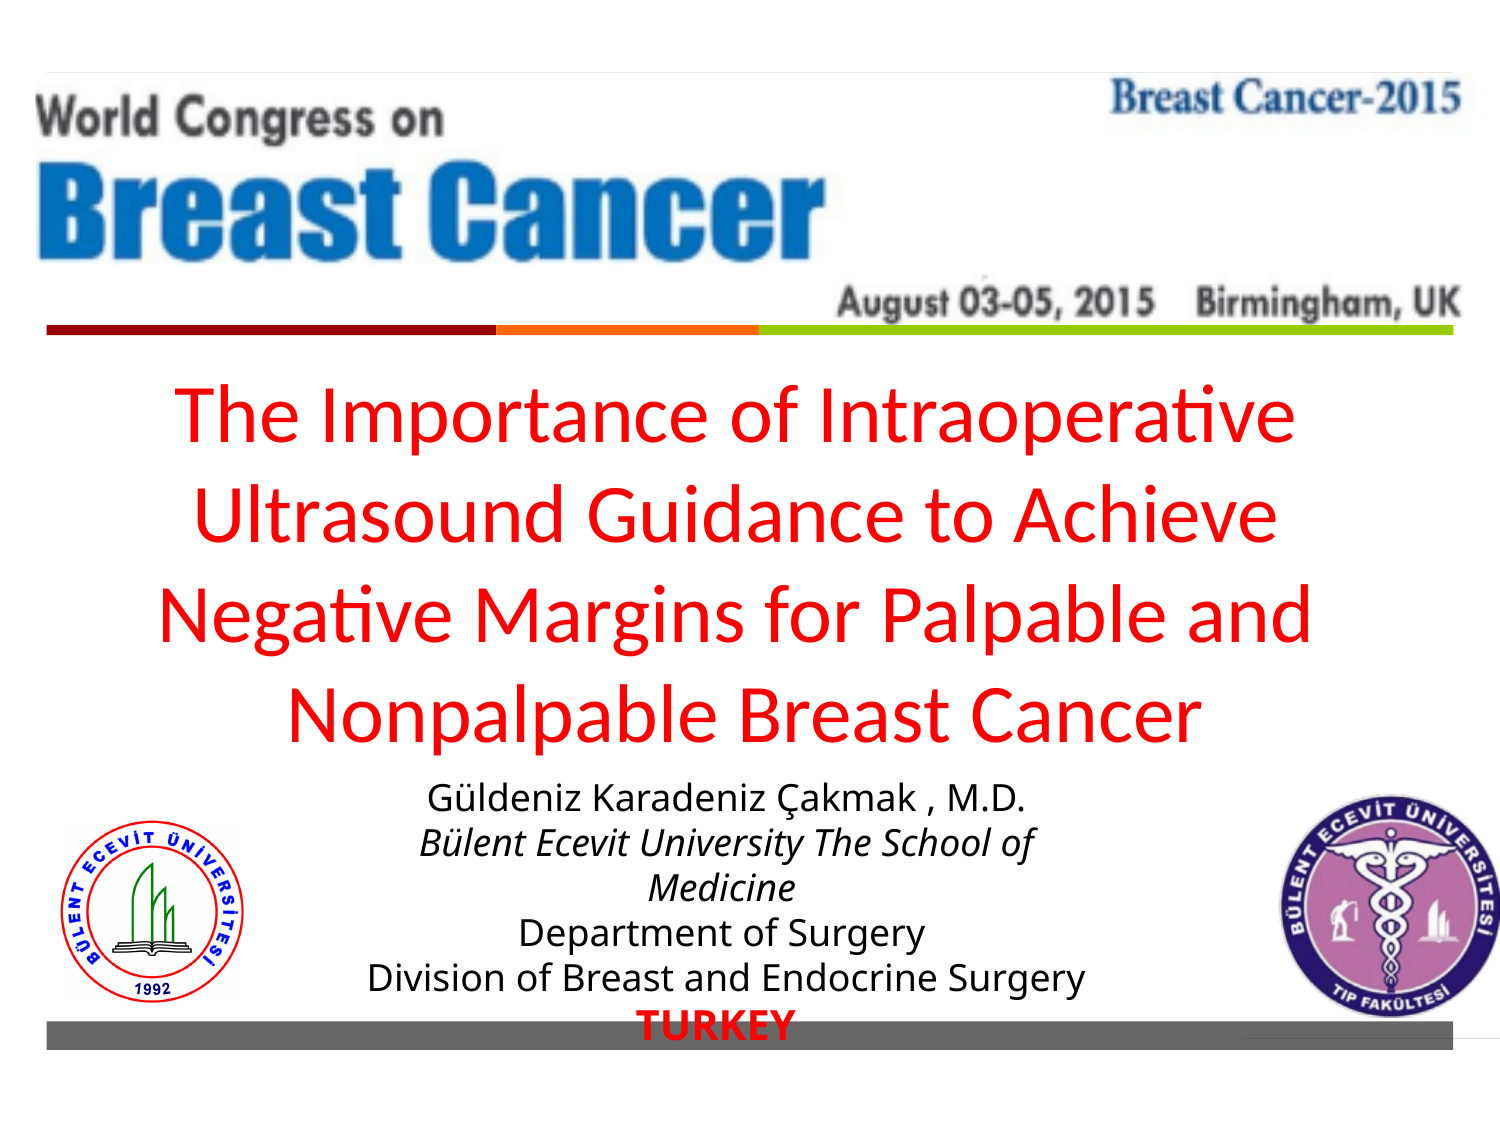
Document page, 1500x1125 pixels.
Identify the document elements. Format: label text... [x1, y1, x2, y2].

picture [1241, 783, 1500, 1040]
text_box The Importance of Intraoperative Ultrasound Guidance to Achieve Negative Margins for Palpable and Nonpalpable Breast Cancer [142, 351, 1349, 967]
text_box Güldeniz Karadeniz Çakmak , M.D. Bülent Ecevit University The School of Medicine Department of Surgery Division of Breast and Endocrine Surgery TURKEY [351, 967, 1102, 1057]
picture [34, 73, 1500, 326]
picture [60, 820, 245, 1004]
